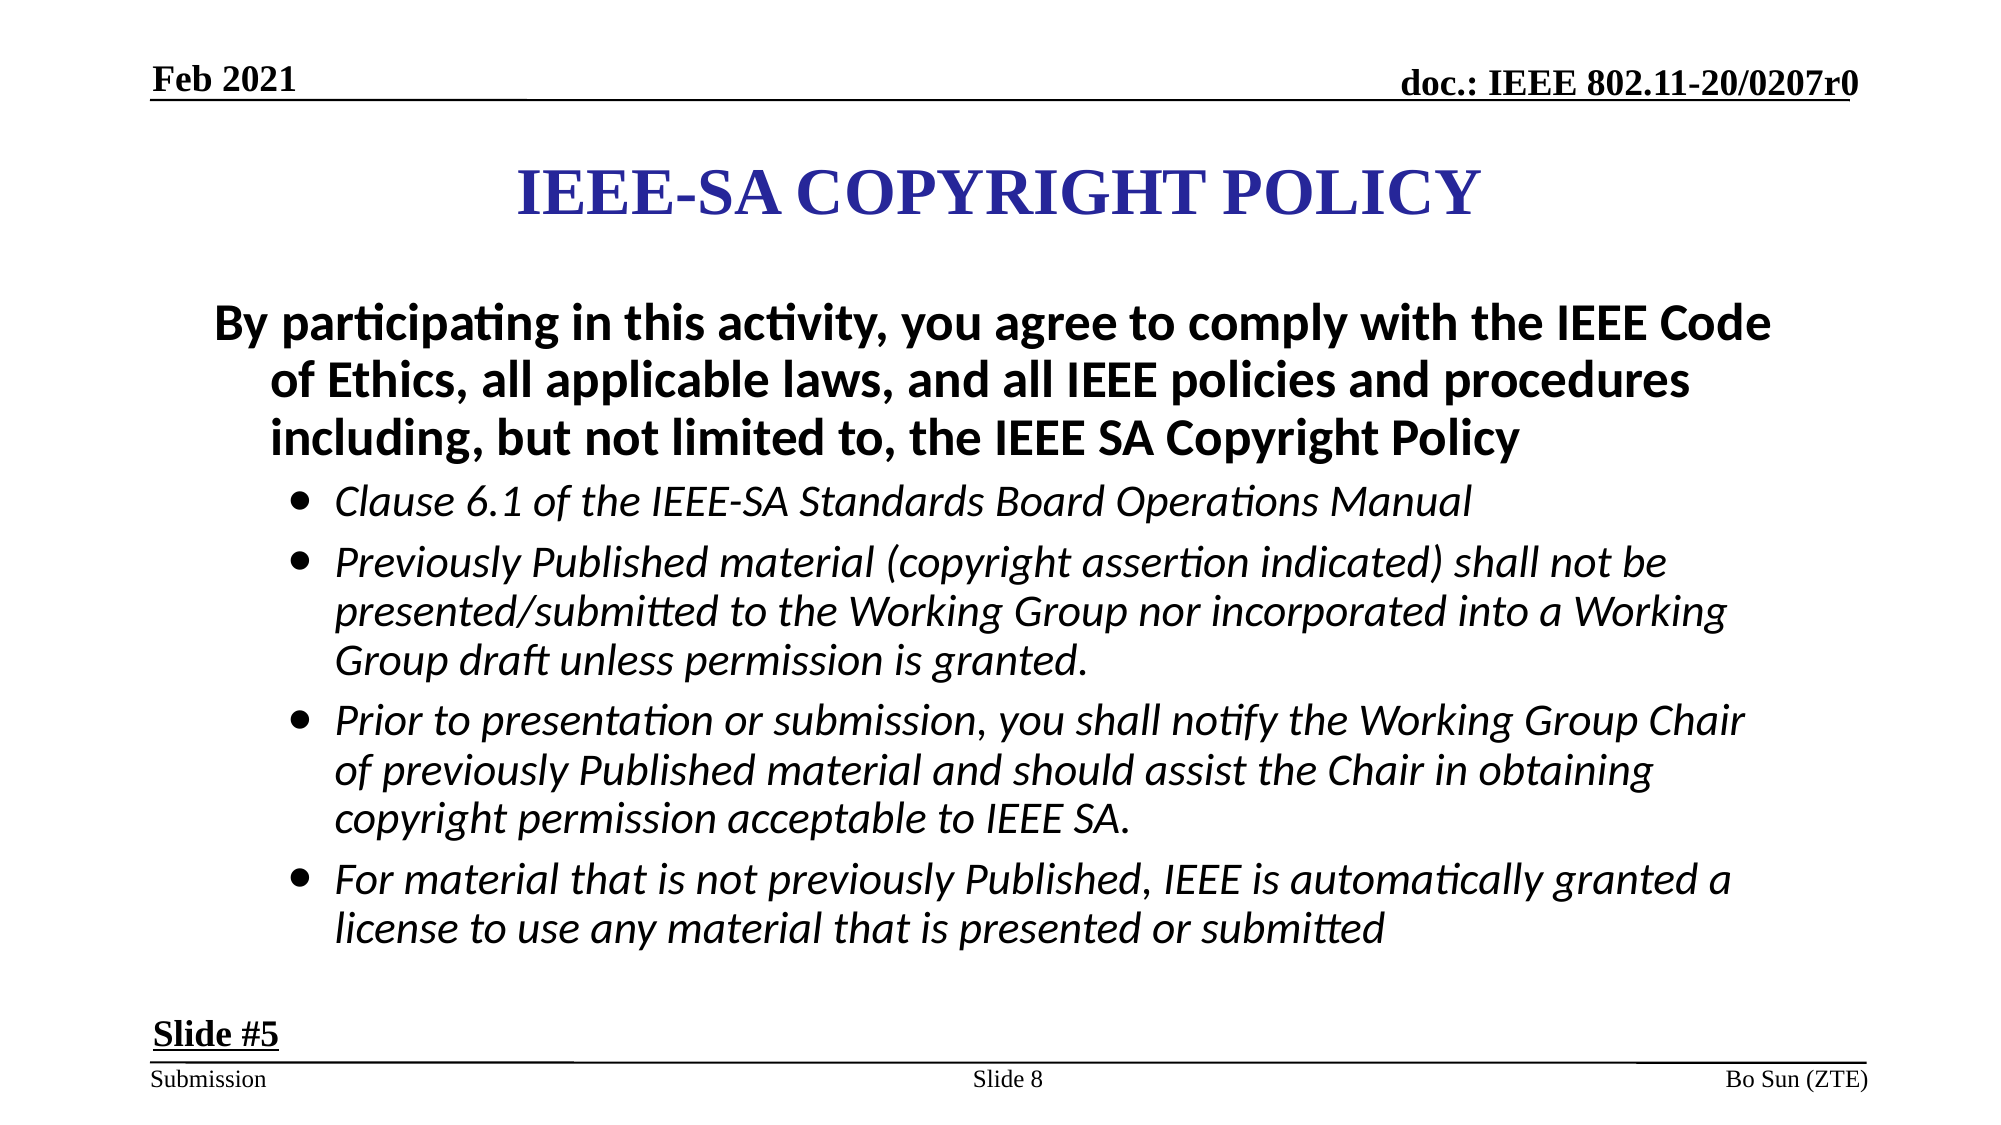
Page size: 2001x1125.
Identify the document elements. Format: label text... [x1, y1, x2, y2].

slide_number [152, 54, 563, 100]
text_box By participating in this activity, you agree to comply with the IEEE Code of Ethics, all applicable laws, and all IEEE policies and procedures including, but not limited to, the IEEE SA Copyright Policy Clause 6.1 of the IEEE-SA Standards Board Operations Manual Previously Published material (copyright assertion indicated) shall not be presented/submitted to the Working Group nor incorporated into a Working Group draft unless permission is granted. Prior to presentation or submission, you shall notify the Working Group Chair of previously Published material and should assist the Chair in obtaining copyright permission acceptable to IEEE SA. For material that is not previously Published, IEEE is automatically granted a license to use any material that is presented or submitted [200, 287, 1800, 988]
slide_number Slide 8 [949, 1061, 1067, 1123]
footer Bo Sun (ZTE) [1171, 1061, 1869, 1093]
text_box IEEE-SA COPYRIGHT POLICY [362, 100, 1638, 276]
text_box Slide #5 [138, 1002, 295, 1062]
